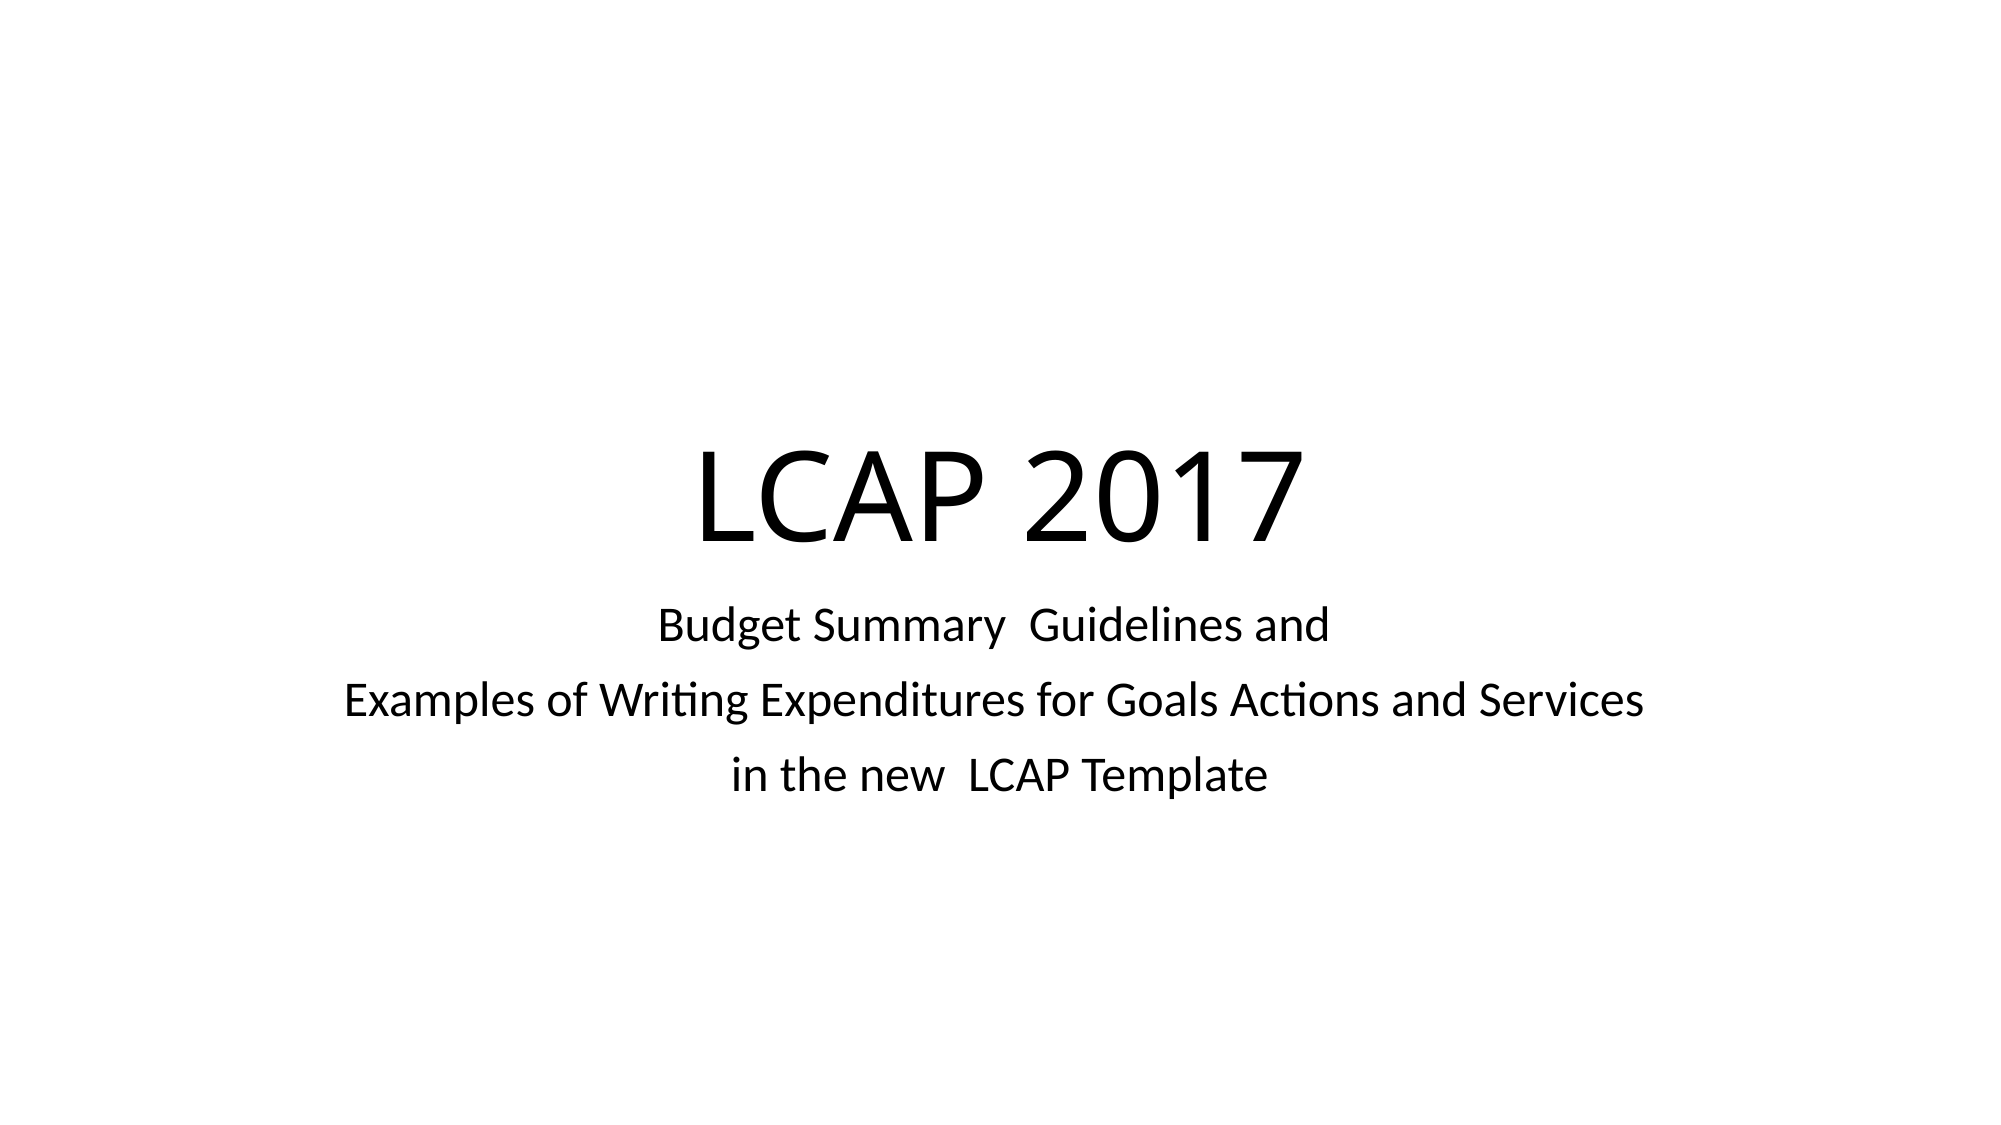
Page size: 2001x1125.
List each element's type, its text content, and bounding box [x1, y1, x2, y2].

subtitle Budget Summary Guidelines and Examples of Writing Expenditures for Goals Actions and Services in the new LCAP Template [249, 590, 1750, 863]
title LCAP 2017 [249, 184, 1750, 576]
